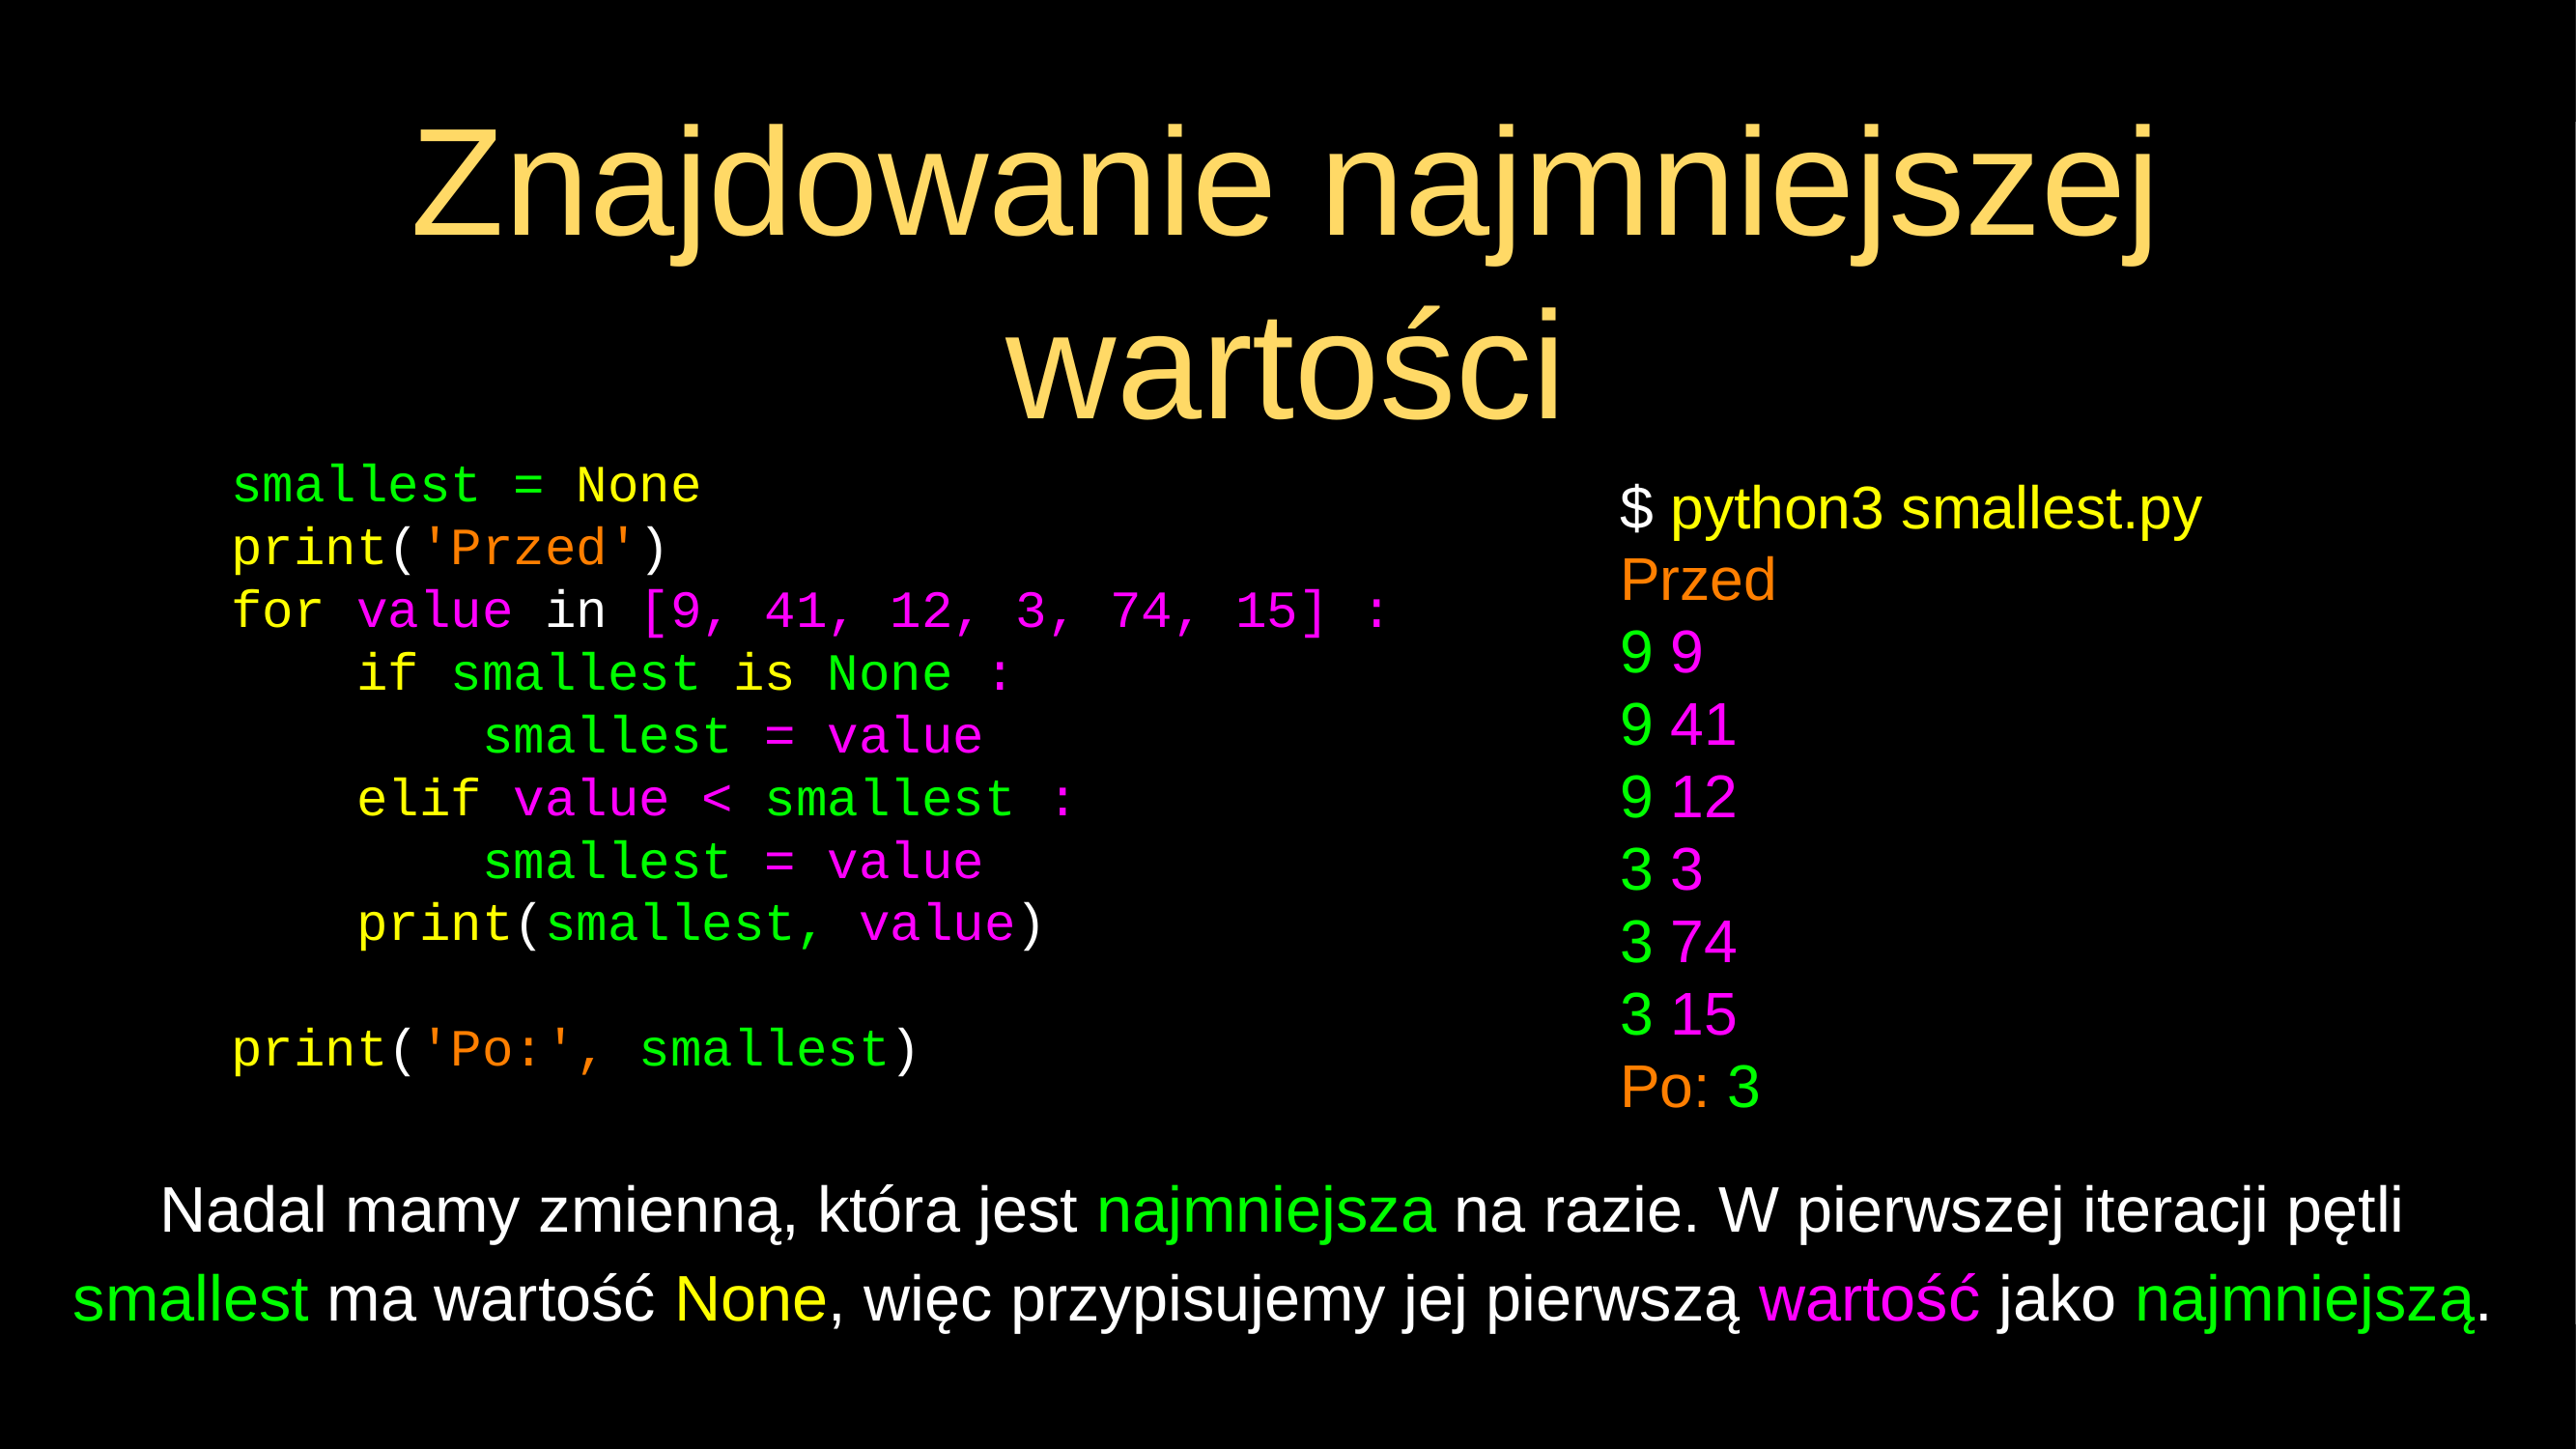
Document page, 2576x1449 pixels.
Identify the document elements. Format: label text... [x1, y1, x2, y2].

text_box $ python3 smallest.py Przed 9 9 9 41 9 12 3 3 3 74 3 15 Po: 3 [1620, 403, 2222, 1151]
text_box Nadal mamy zmienną, która jest najmniejsza na razie. W pierwszej iteracji pętli smallest ma wartość None, więc przypisujemy jej pierwszą wartość jako najmniejszą. [60, 1151, 2505, 1338]
title Znajdowanie najmniejszej wartości [183, 129, 2391, 403]
text_box smallest = None print('Przed') for value in [9, 41, 12, 3, 74, 15] : if smallest is None : smallest = value elif value < smallest : smallest = value print(smallest, value) print('Po:', smallest) [231, 403, 1459, 1151]
